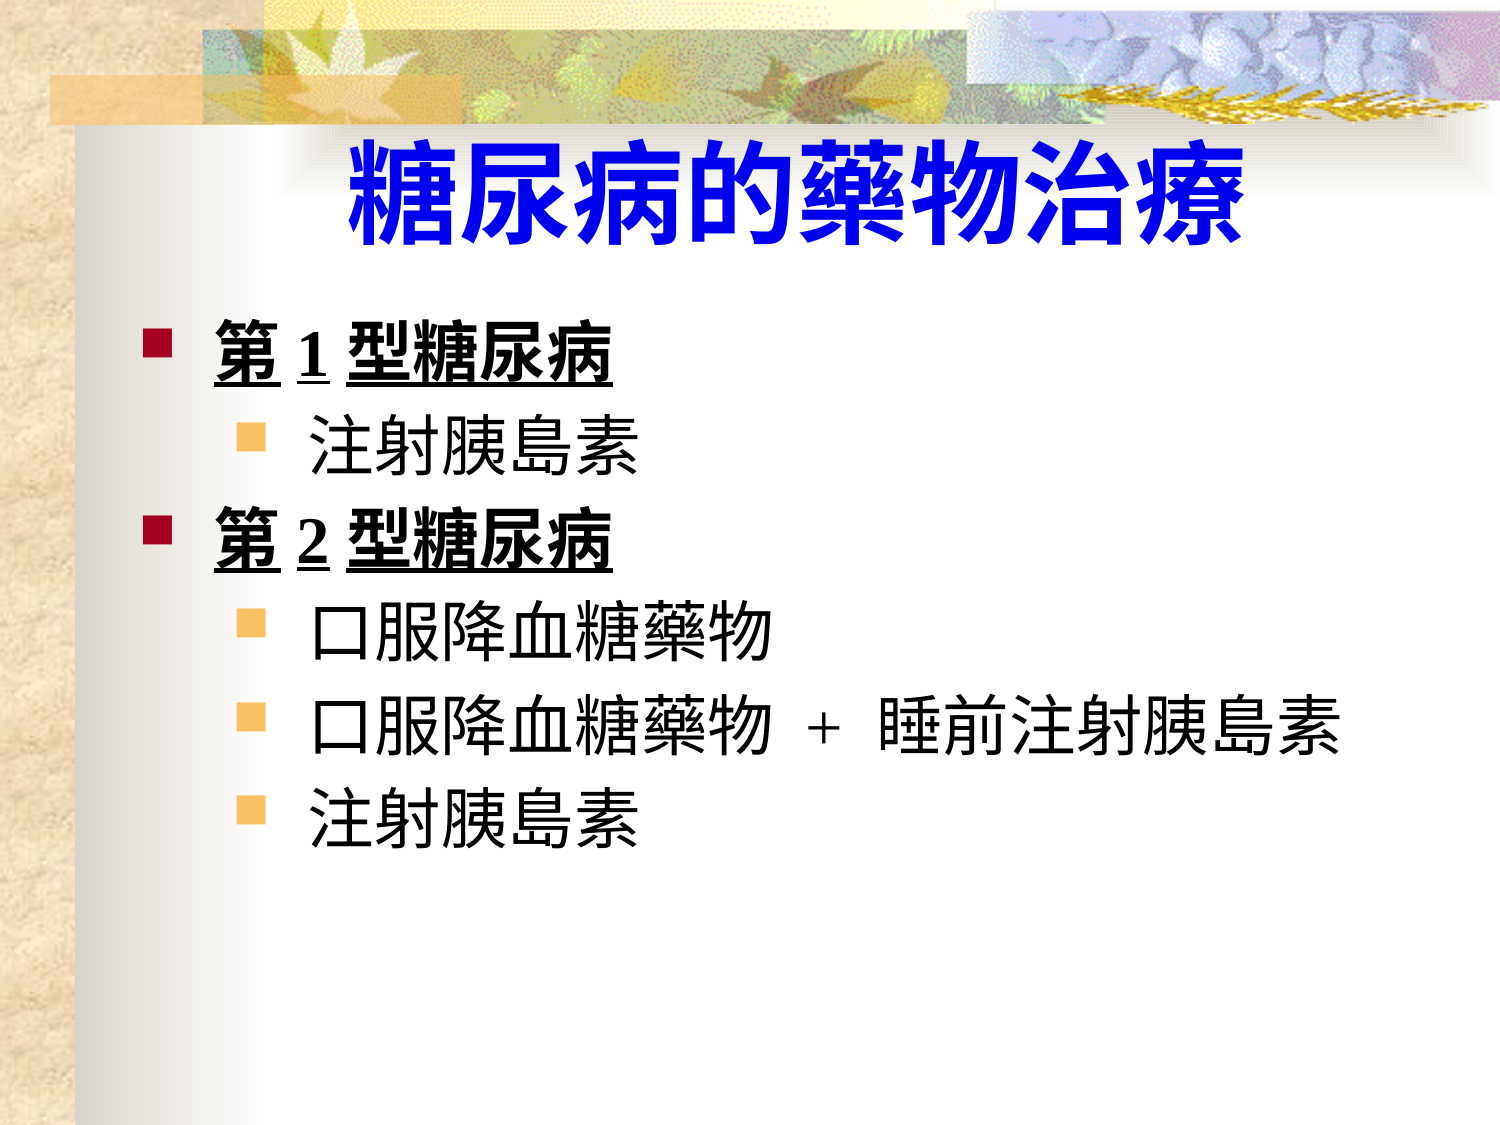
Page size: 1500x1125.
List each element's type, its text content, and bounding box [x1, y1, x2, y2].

list 第1型糖尿病 注射胰島素 第2型糖尿病 口服降血糖藥物 口服降血糖藥物 + 睡前注射胰島素 注射胰島素 [123, 302, 1411, 978]
picture [0, 0, 1500, 1125]
title 糖尿病的藥物治療 [159, 77, 1435, 266]
